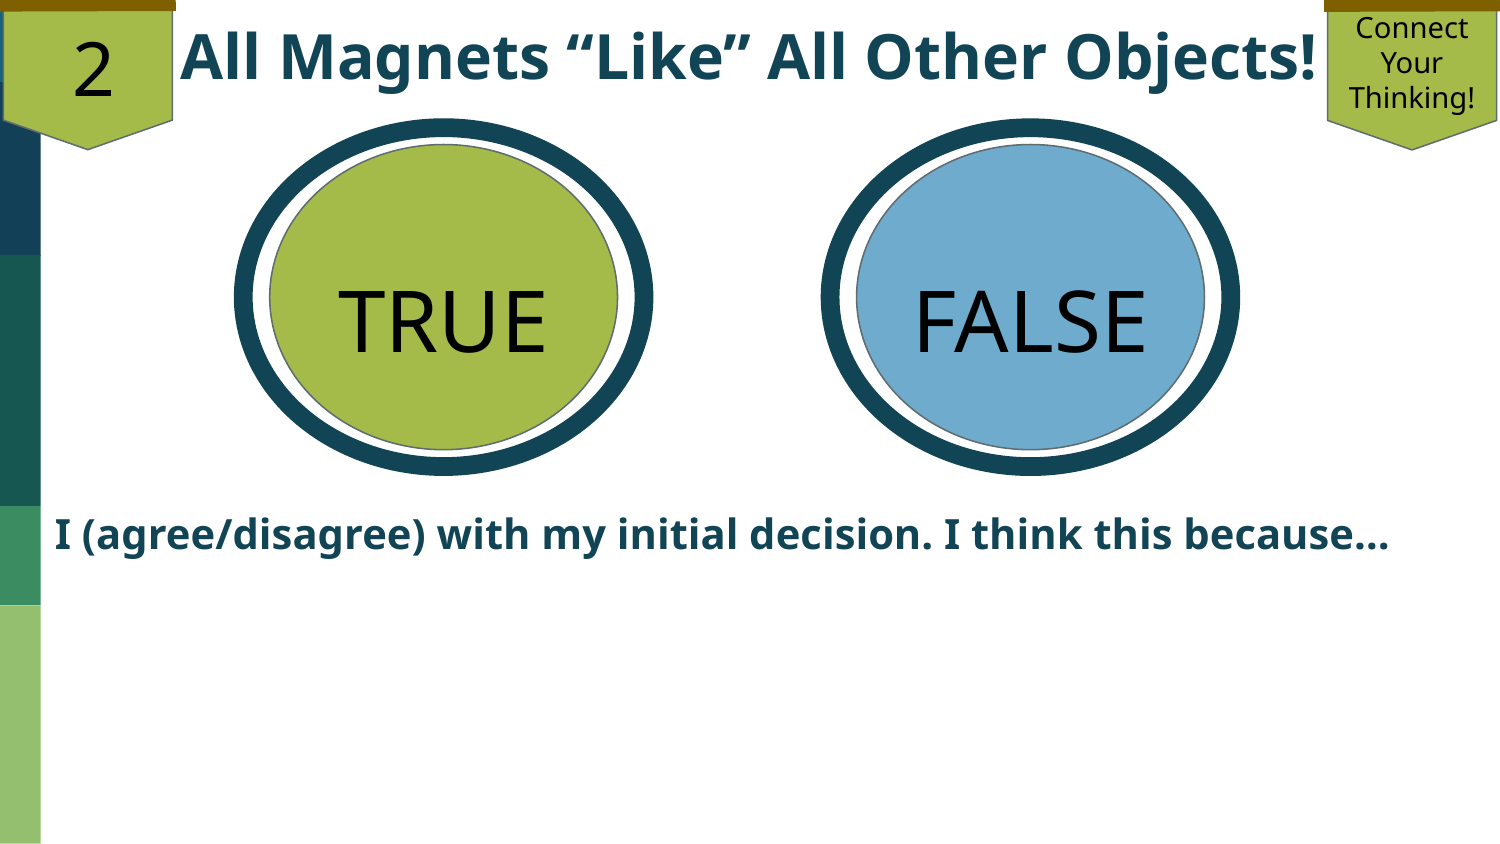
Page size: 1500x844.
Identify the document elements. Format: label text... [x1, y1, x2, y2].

text_box Connect Your Thinking! [1327, 12, 1497, 150]
list I (agree/disagree) with my initial decision. I think this because… [40, 492, 1500, 844]
text_box FALSE [869, 252, 1192, 343]
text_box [3, 11, 173, 150]
list All Magnets “Like” All Other Objects! [176, 2, 1327, 102]
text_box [242, 127, 645, 467]
text_box [830, 127, 1231, 467]
text_box [856, 144, 1205, 450]
